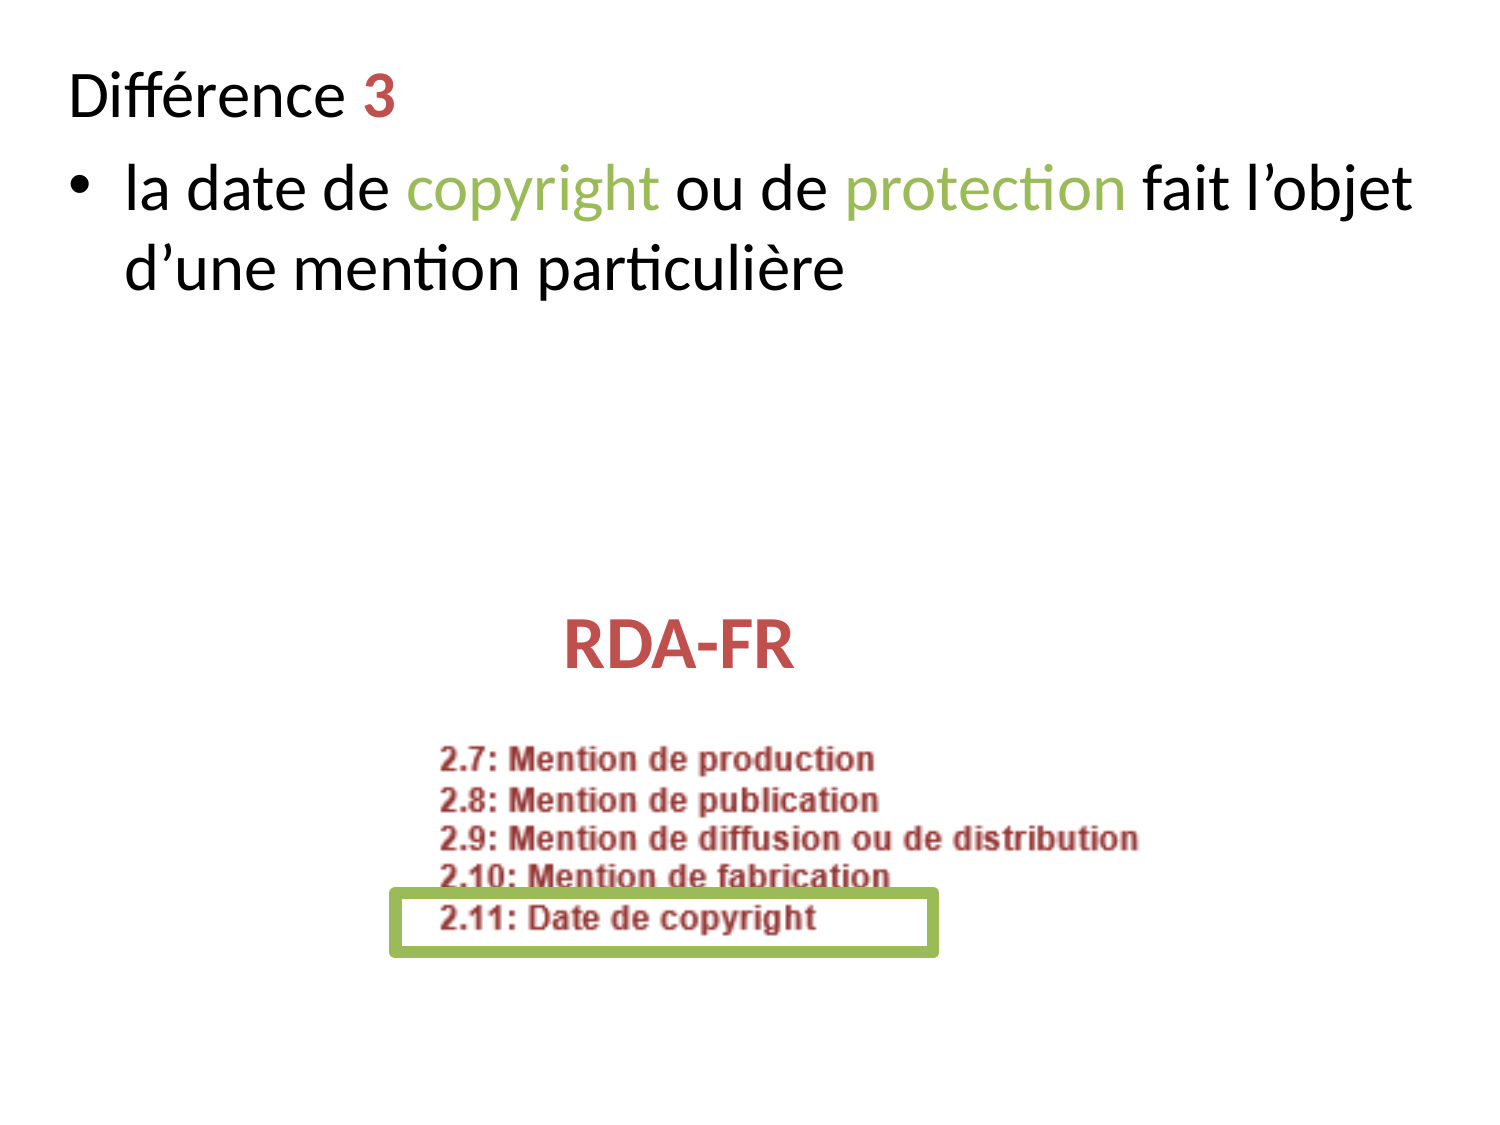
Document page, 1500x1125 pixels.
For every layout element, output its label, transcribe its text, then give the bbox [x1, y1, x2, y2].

list Différence 3 la date de copyright ou de protection fait l’objet d’une mention particulière [53, 42, 1436, 917]
picture [418, 739, 1190, 941]
text_box [394, 891, 935, 954]
text_box RDA-FR [549, 586, 975, 691]
